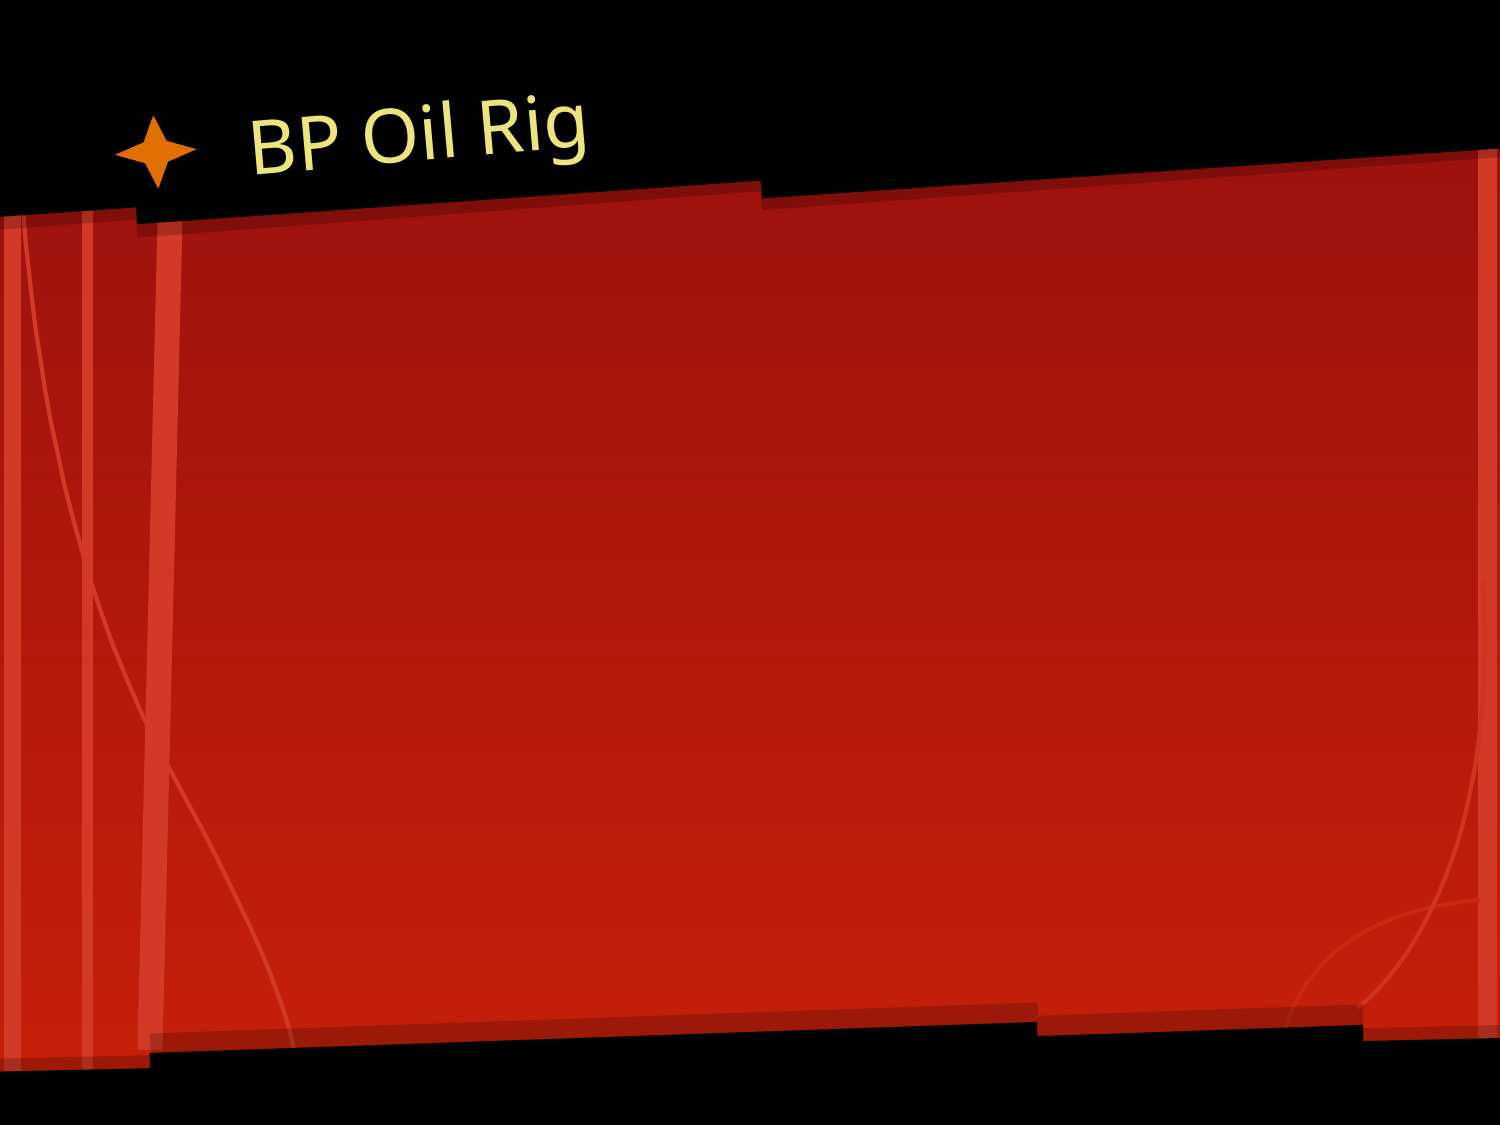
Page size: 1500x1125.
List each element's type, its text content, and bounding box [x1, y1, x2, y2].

title BP Oil Rig [187, 0, 1500, 244]
